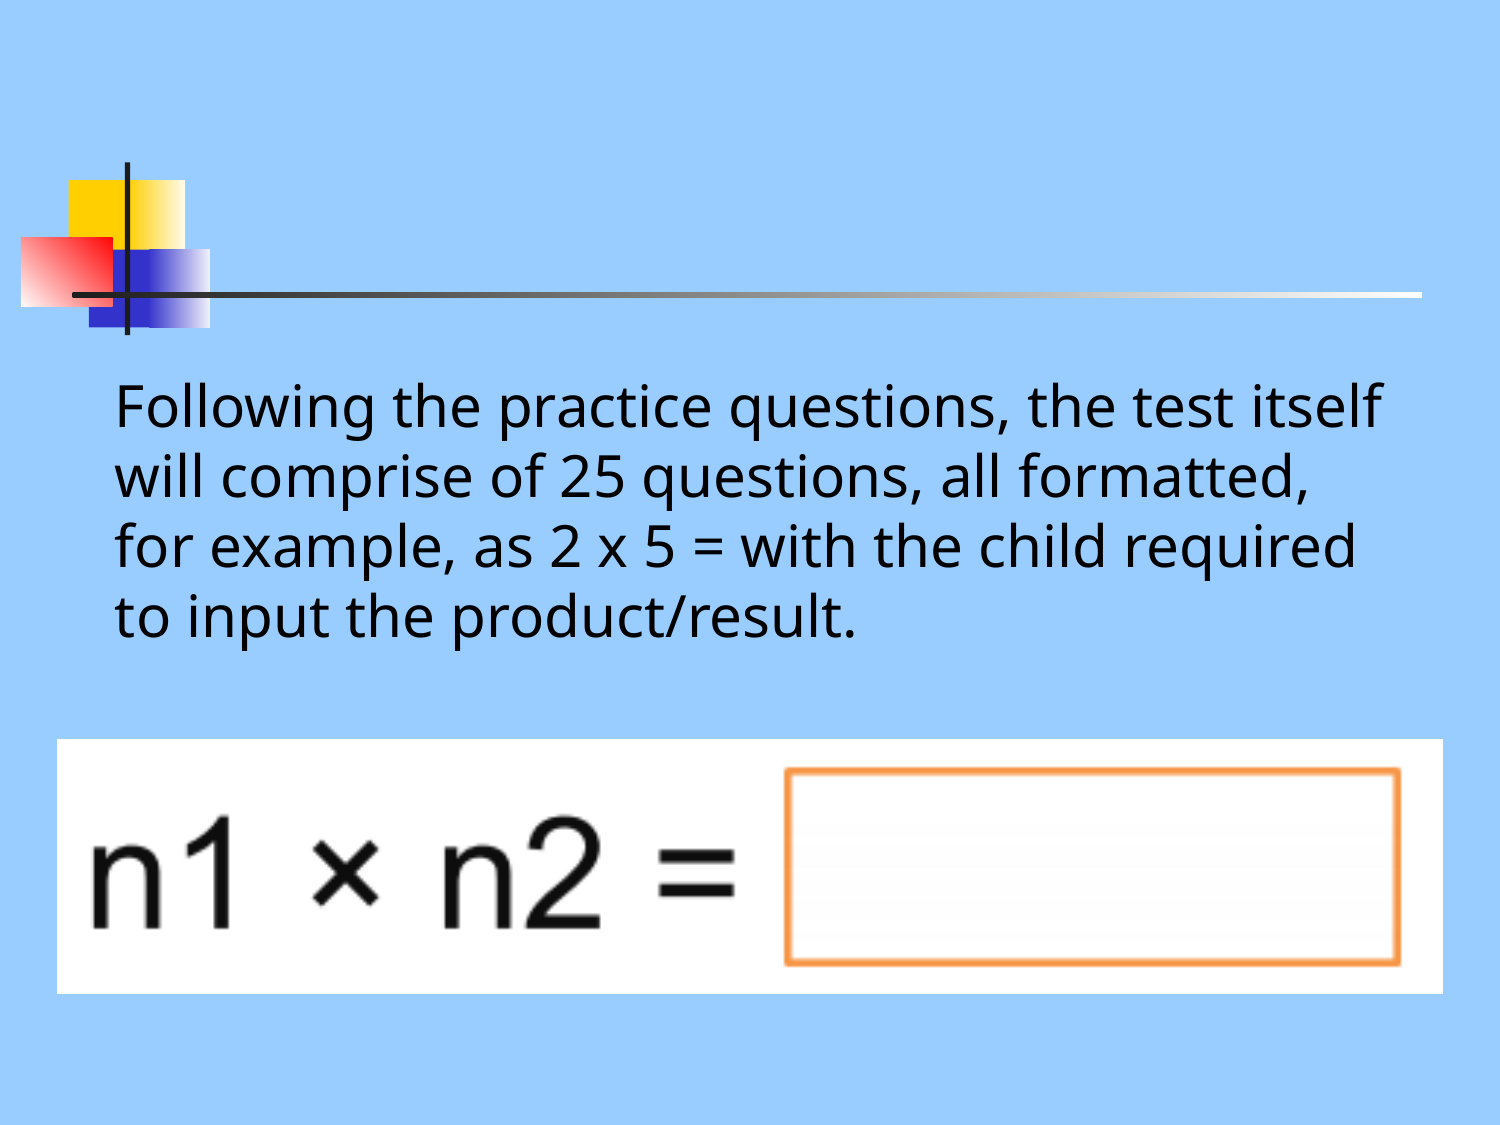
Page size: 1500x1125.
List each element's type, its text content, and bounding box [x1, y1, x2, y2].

text_box Following the practice questions, the test itself will comprise of 25 questions, all formatted, for example, as 2 x 5 = with the child required to input the product/result. [100, 361, 1400, 657]
picture [57, 739, 1443, 994]
